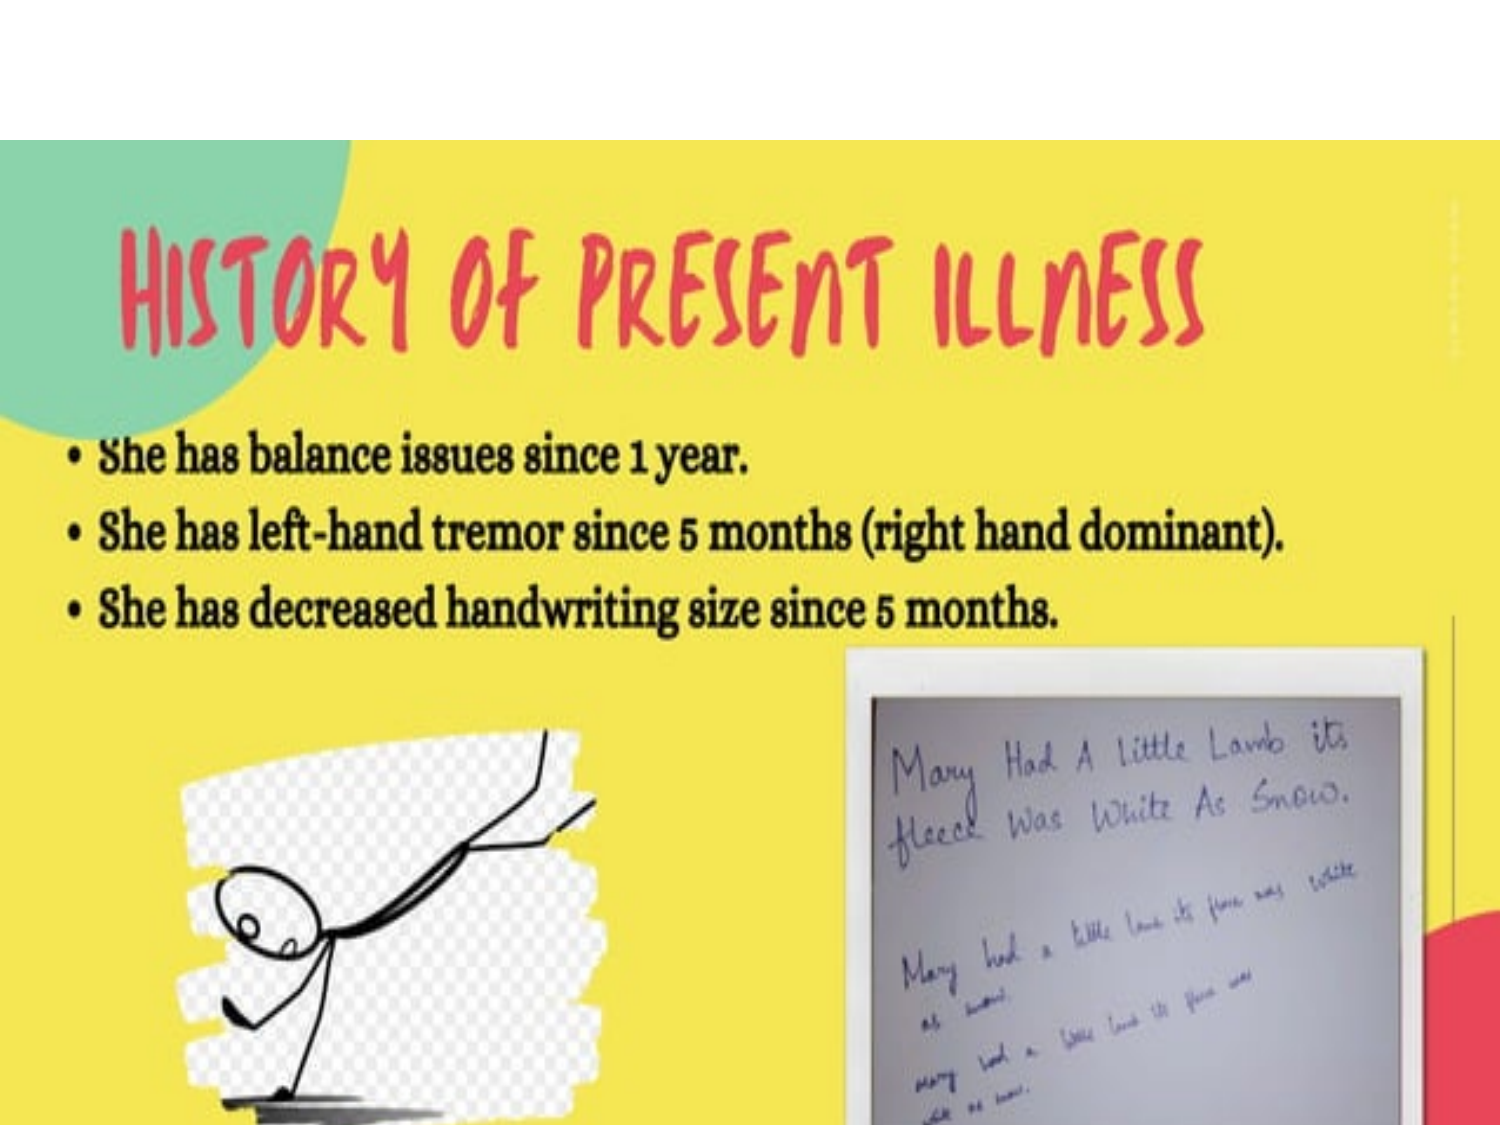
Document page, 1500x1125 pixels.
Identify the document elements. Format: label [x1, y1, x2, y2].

picture [0, 139, 1500, 1125]
